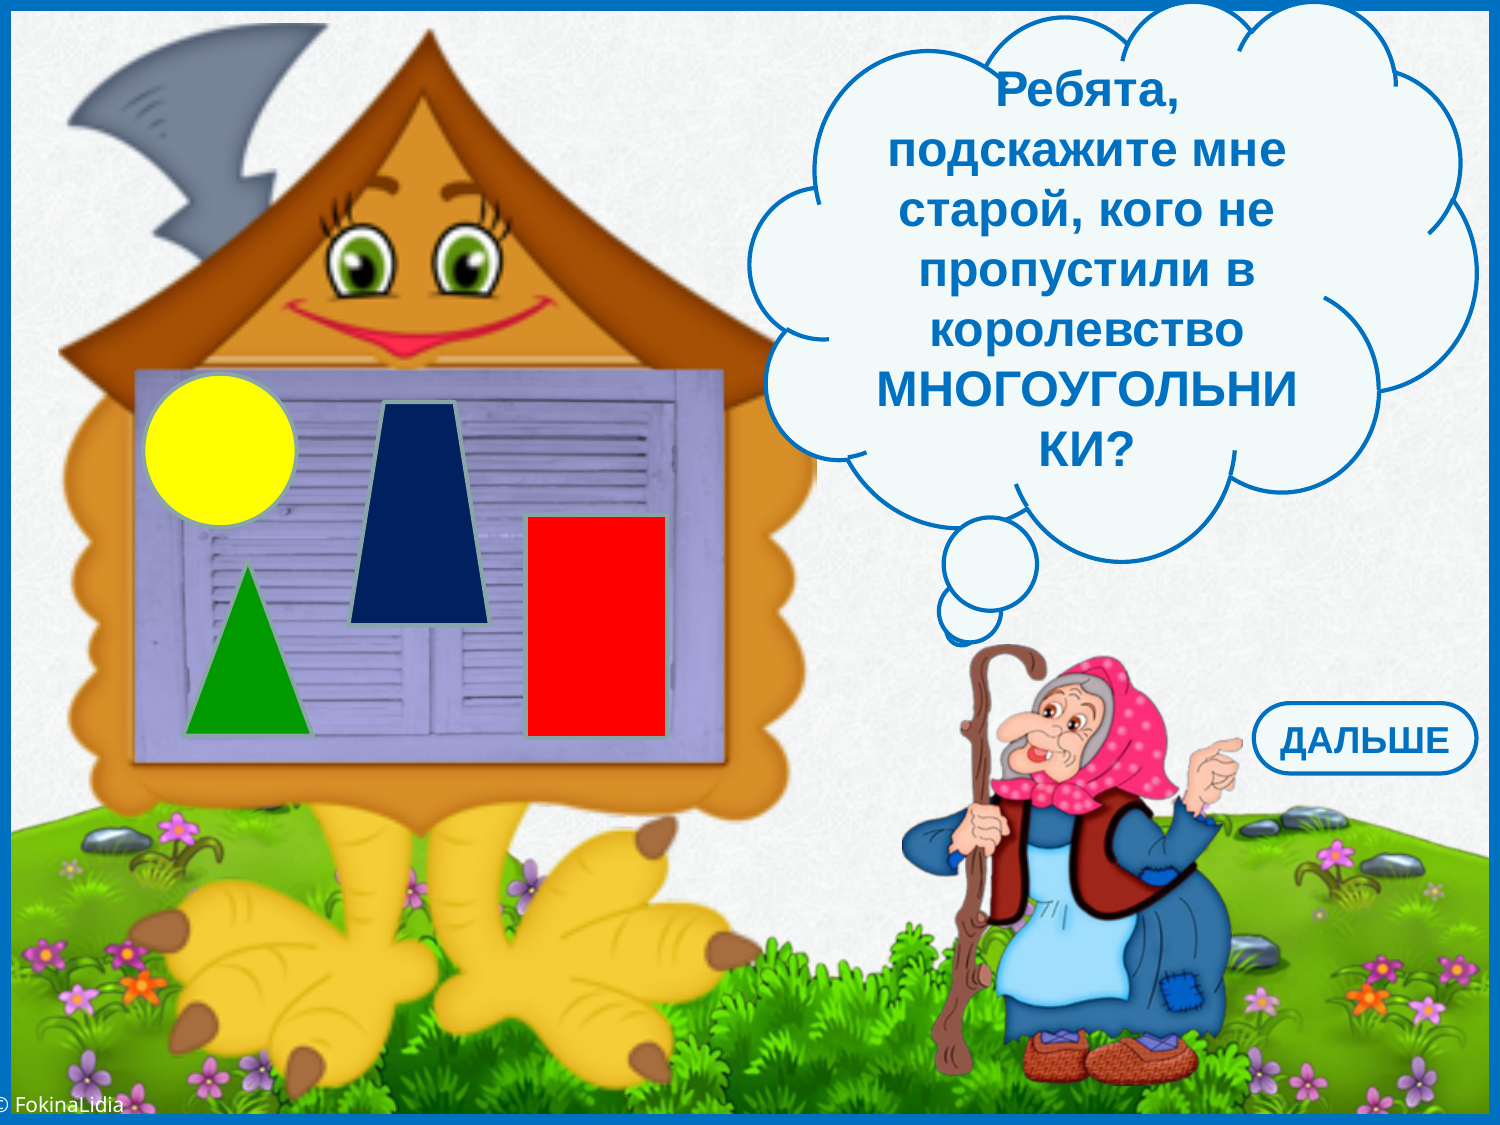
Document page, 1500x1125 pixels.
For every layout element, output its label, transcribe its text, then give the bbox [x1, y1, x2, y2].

text_box [180, 557, 315, 738]
text_box ДАЛЬШЕ [1251, 701, 1479, 776]
text_box [141, 371, 299, 530]
text_box [523, 513, 669, 740]
picture [11, 23, 1489, 1114]
text_box Ребята, подскажите мне старой, кого не пропустили в королевство МНОГОУГОЛЬНИКИ? [747, 0, 1479, 648]
text_box [346, 399, 493, 628]
